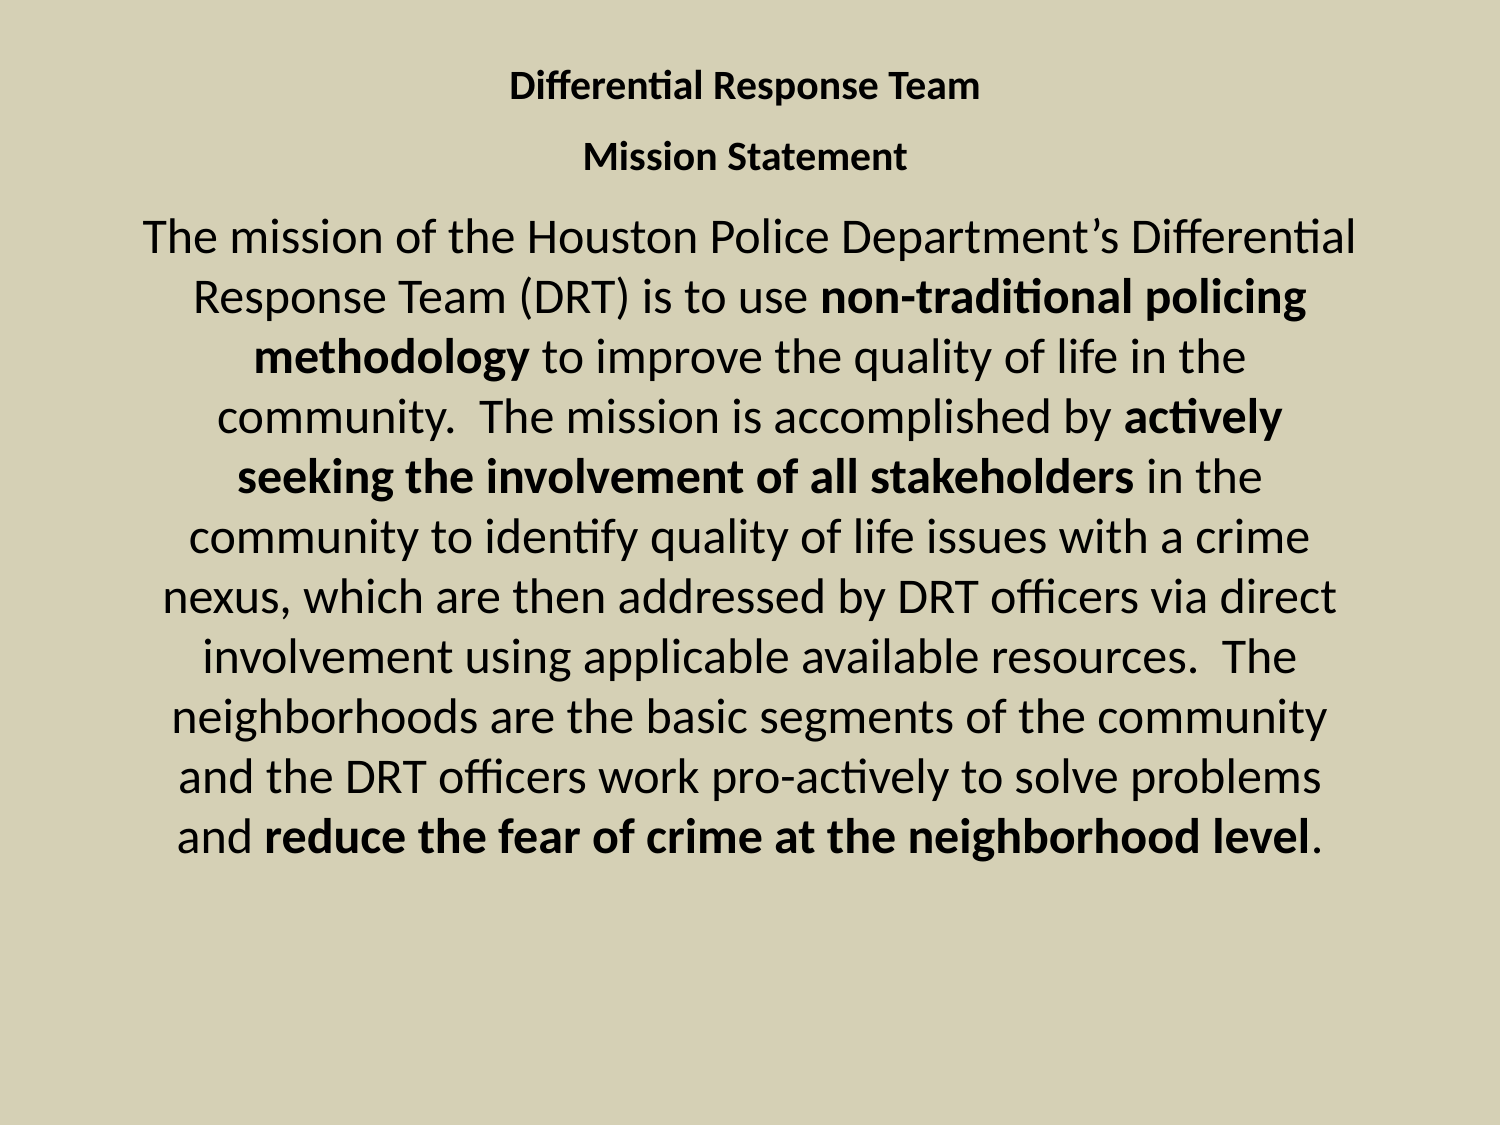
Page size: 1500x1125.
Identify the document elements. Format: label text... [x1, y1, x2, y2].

text_box Differential Response Team Mission Statement The mission of the Houston Police Department’s Differential Response Team (DRT) is to use non-traditional policing methodology to improve the quality of life in the community. The mission is accomplished by actively seeking the involvement of all stakeholders in the community to identify quality of life issues with a crime nexus, which are then addressed by DRT officers via direct involvement using applicable available resources. The neighborhoods are the basic segments of the community and the DRT officers work pro-actively to solve problems and reduce the fear of crime at the neighborhood level. [125, 50, 1375, 1101]
